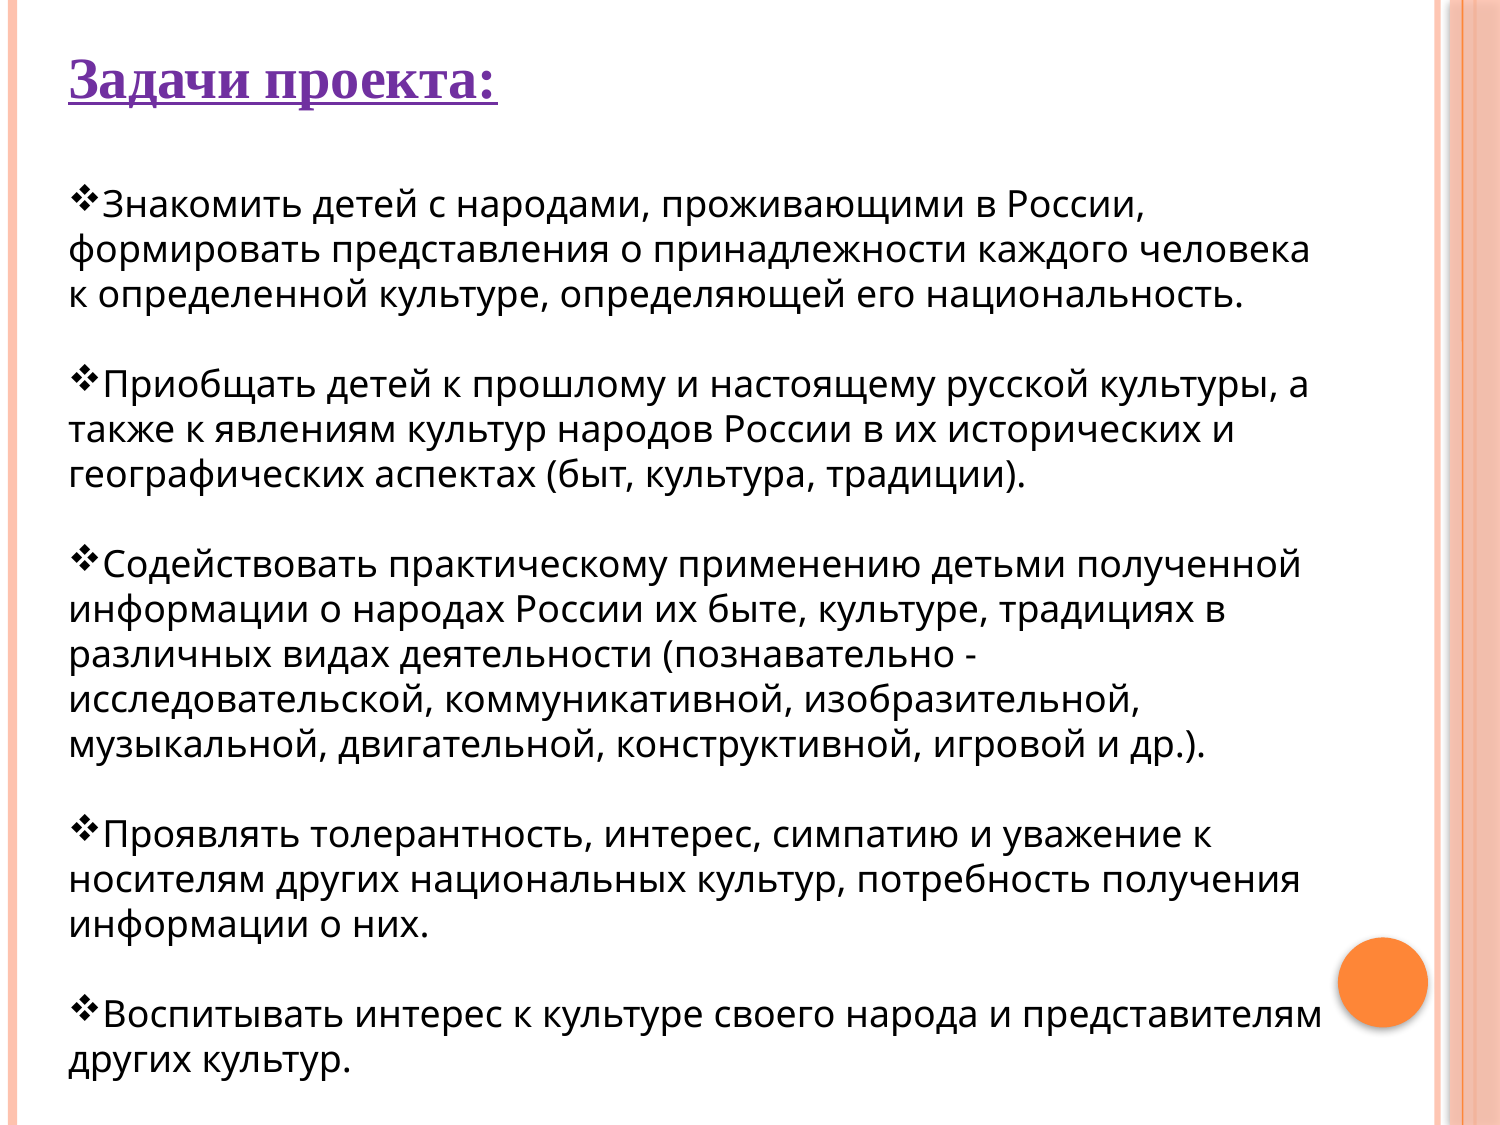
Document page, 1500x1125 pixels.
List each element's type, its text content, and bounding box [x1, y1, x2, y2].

text_box Задачи проекта: Знакомить детей с народами, проживающими в России, формировать представления о принадлежности каждого человека к определенной культуре, определяющей его национальность. Приобщать детей к прошлому и настоящему русской культуры, а также к явлениям культур народов России в их исторических и географических аспектах (быт, культура, традиции). Содействовать практическому применению детьми полученной информации о народах России их быте, культуре, традициях в различных видах деятельности (познавательно -исследовательской, коммуникативной, изобразительной, музыкальной, двигательной, конструктивной, игровой и др.). Проявлять толерантность, интерес, симпатию и уважение к носителям других национальных культур, потребность получения информации о них. Воспитывать интерес к культуре своего народа и представителям других культур. [53, 32, 1341, 1088]
